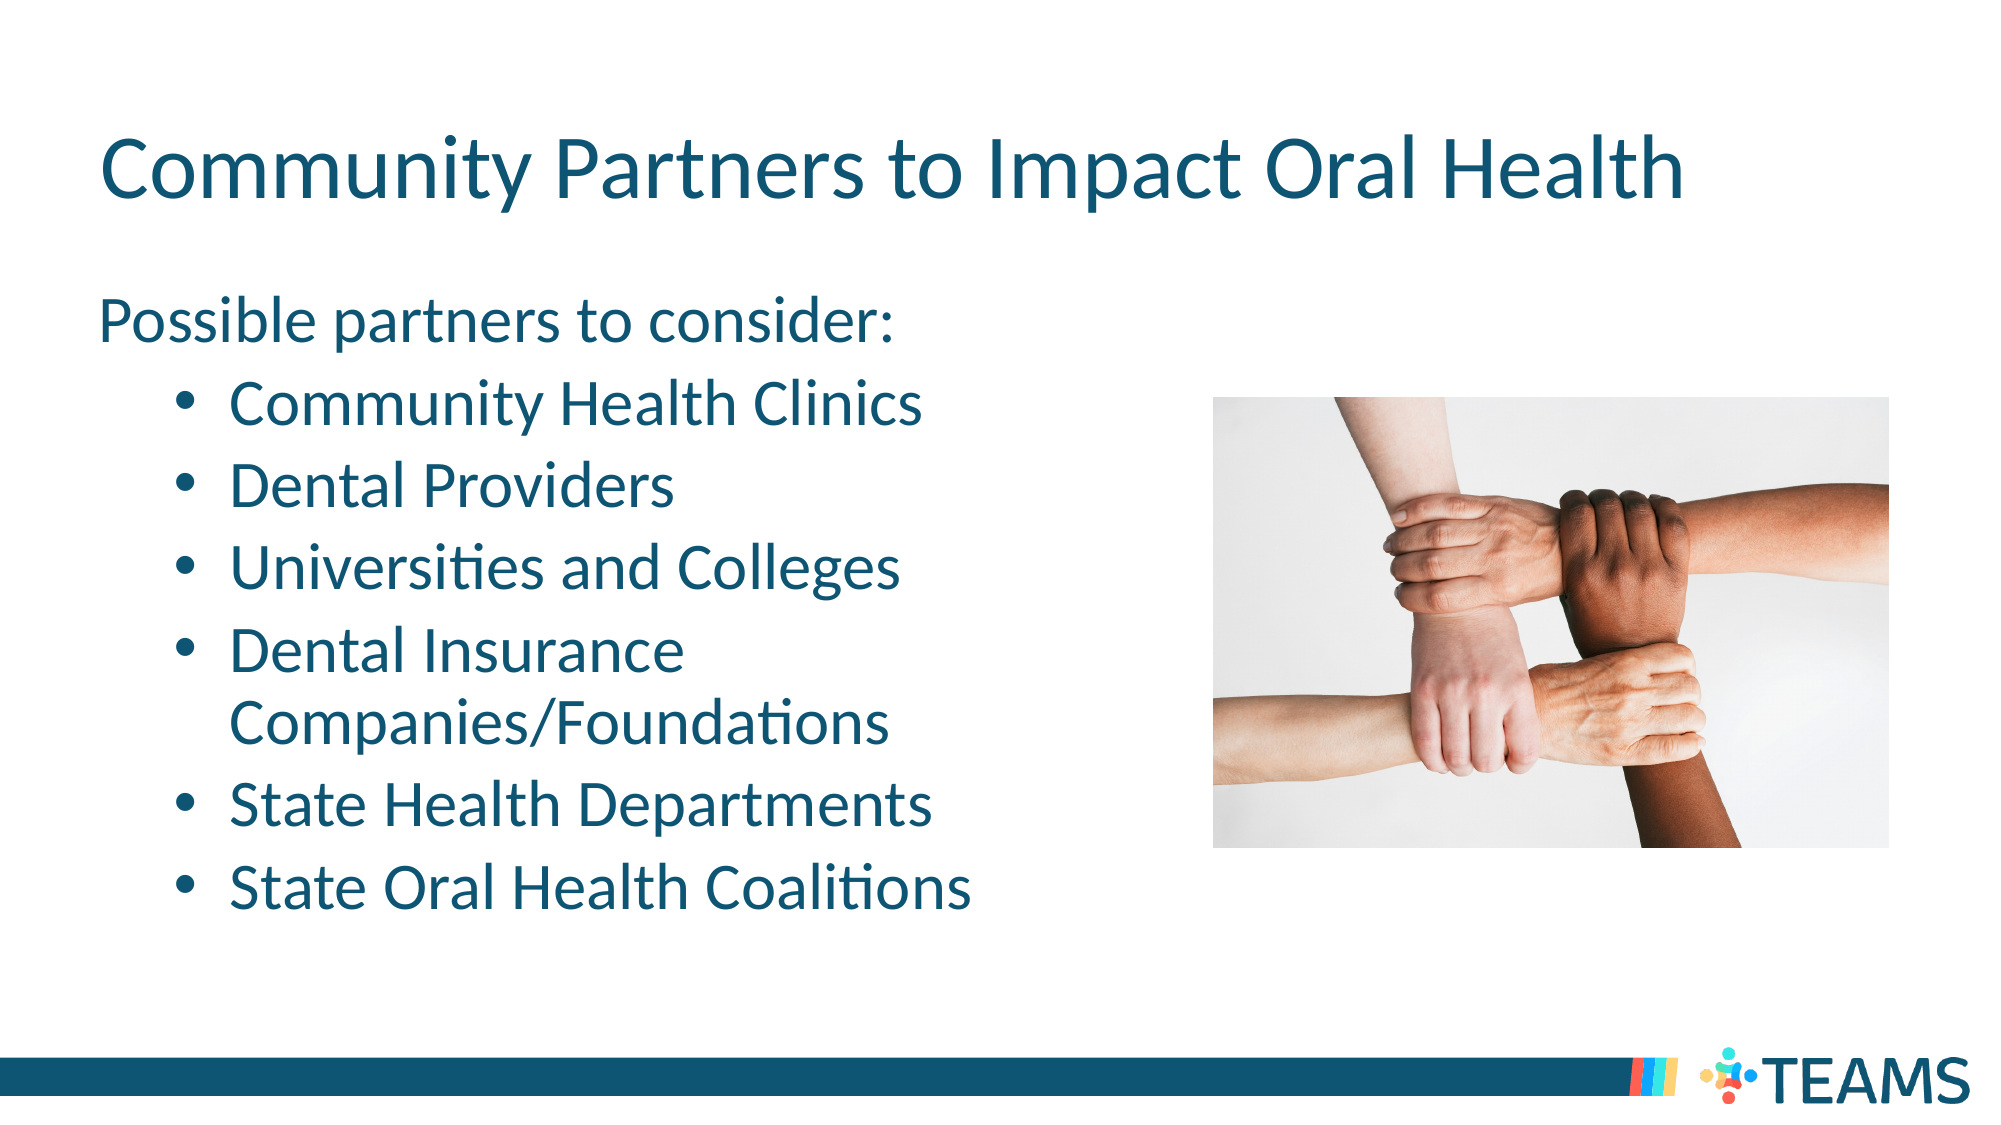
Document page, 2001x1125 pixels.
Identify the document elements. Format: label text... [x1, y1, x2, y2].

list Possible partners to consider: Community Health Clinics Dental Providers Universities and Colleges Dental Insurance Companies/Foundations State Health Departments State Oral Health Coalitions [64, 277, 1214, 992]
title Community Partners to Impact Oral Health [85, 59, 1863, 278]
picture [1697, 1045, 1977, 1107]
picture [1212, 397, 1889, 848]
